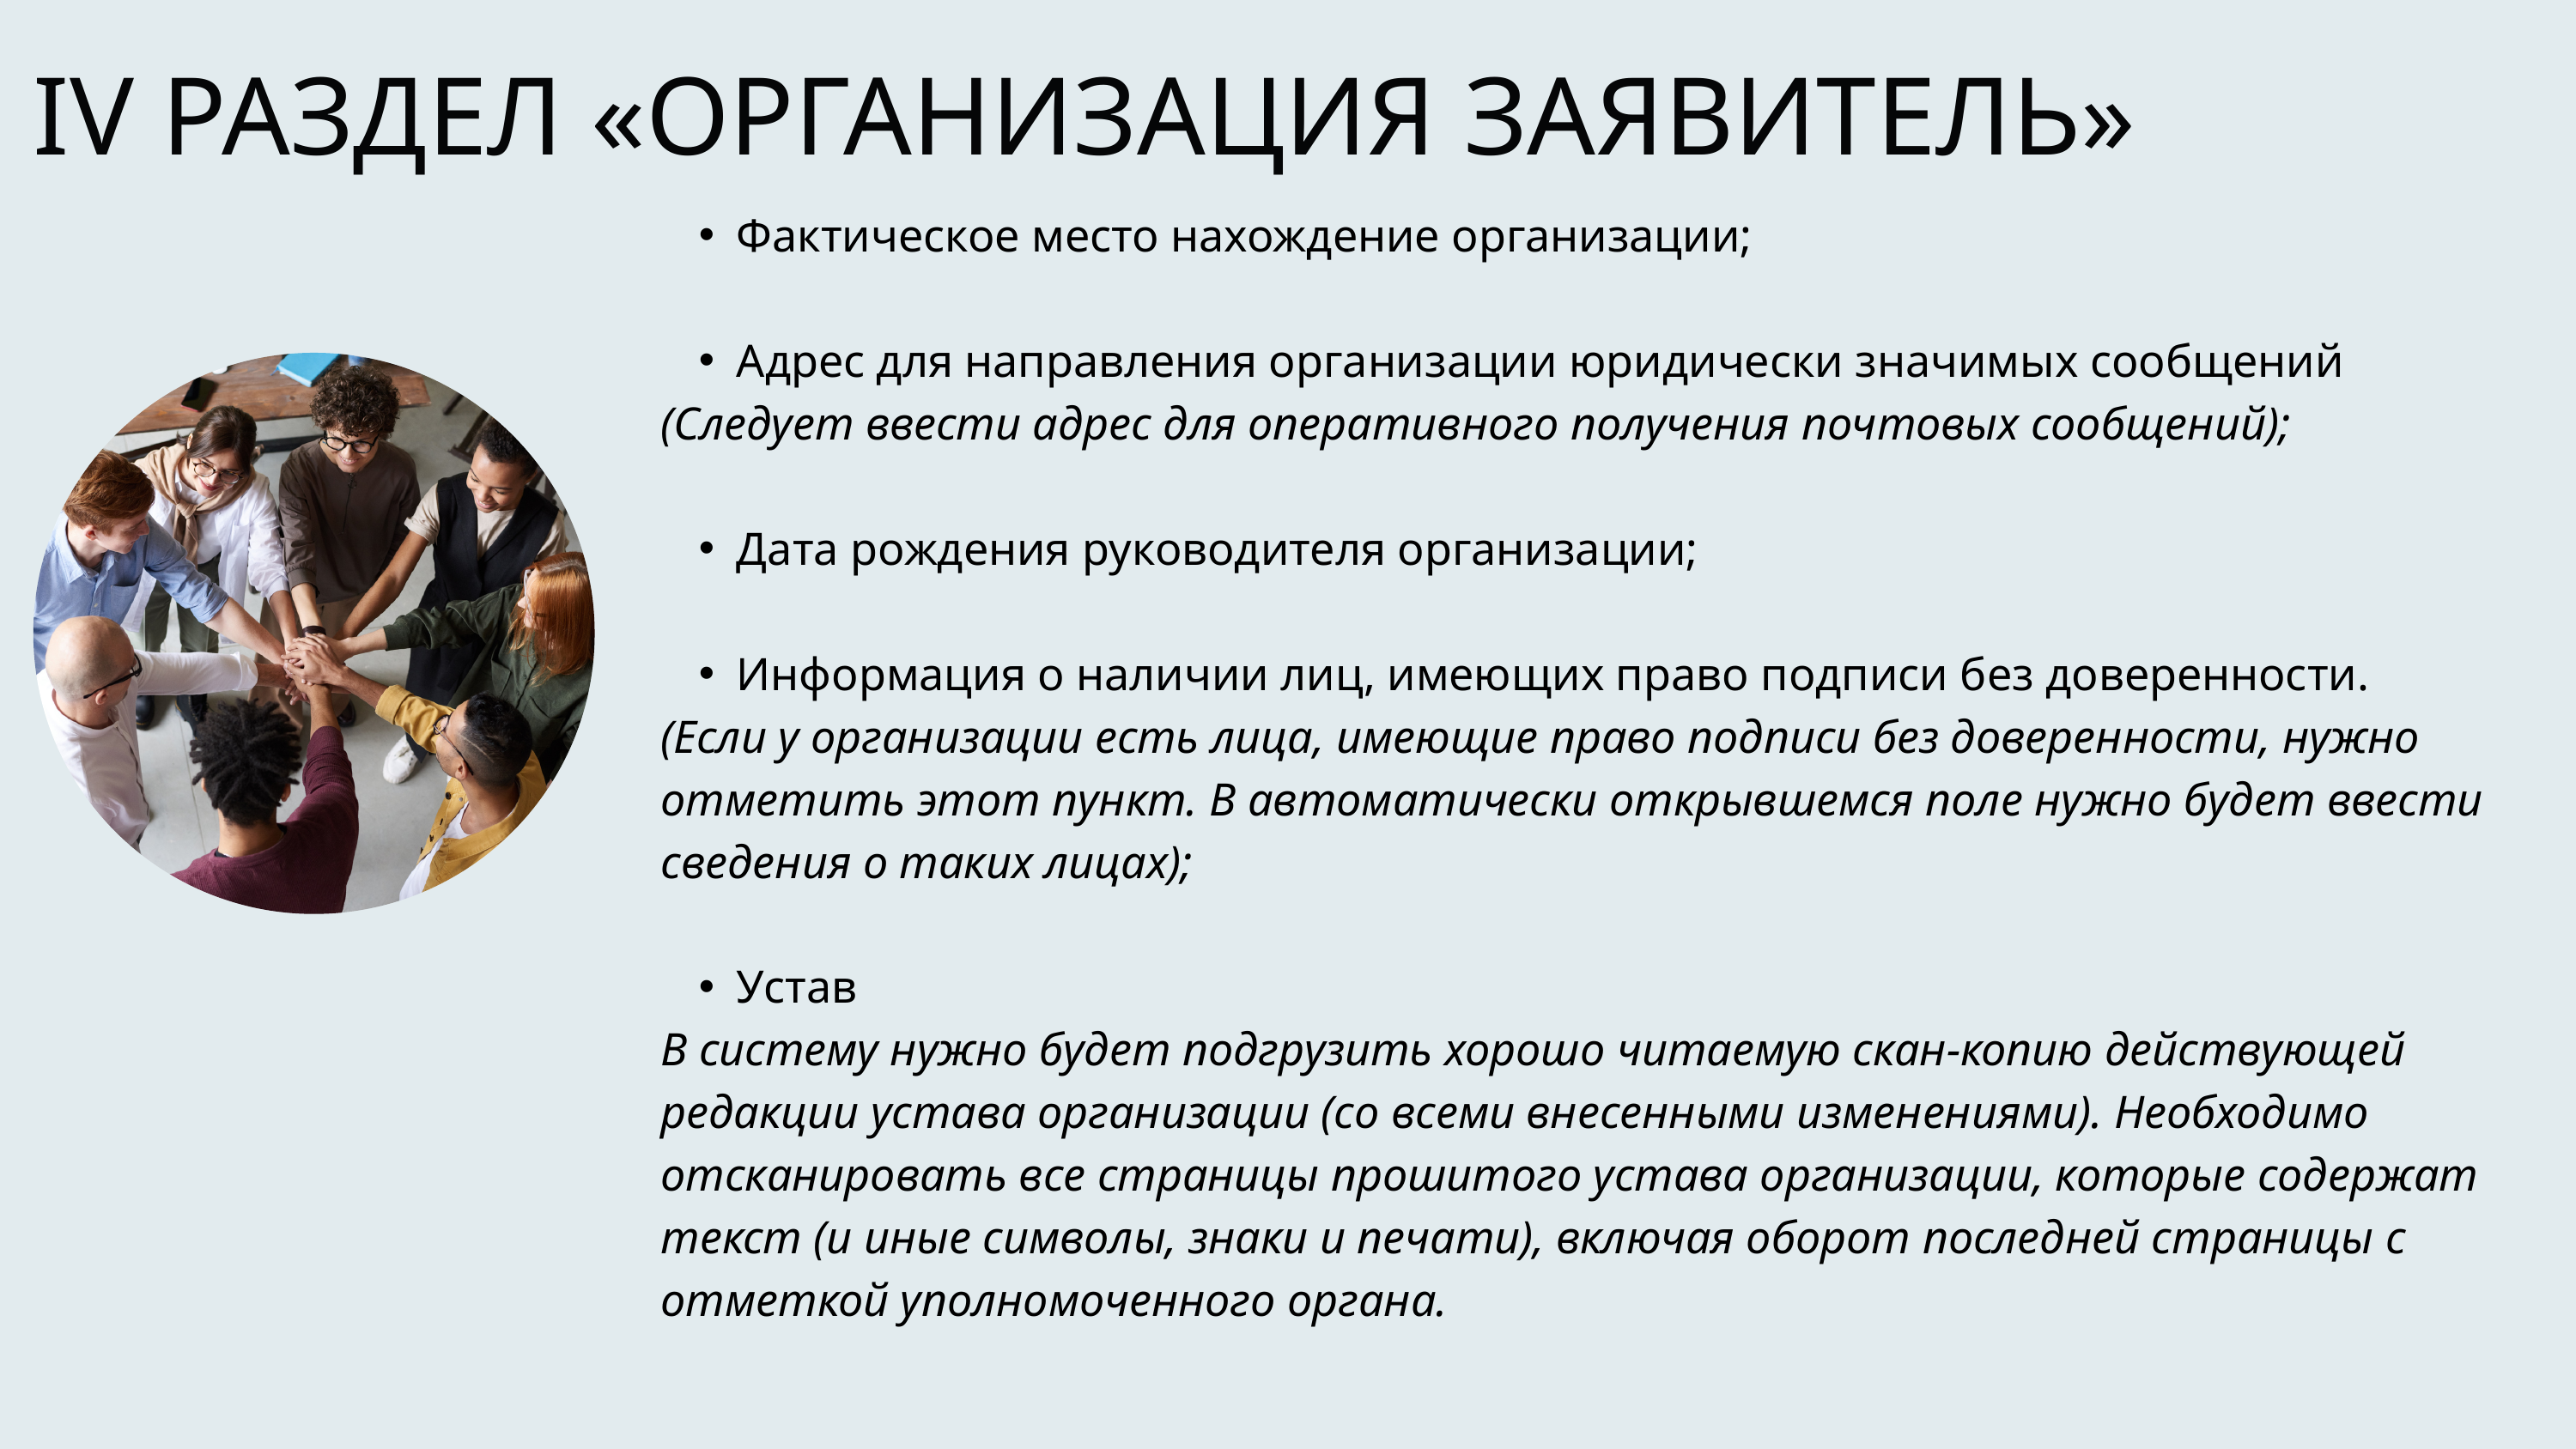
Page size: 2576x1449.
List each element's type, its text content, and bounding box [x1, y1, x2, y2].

text_box IV РАЗДЕЛ «ОРГАНИЗАЦИЯ ЗАЯВИТЕЛЬ» [33, 41, 2374, 177]
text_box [33, 352, 595, 914]
text_box Фактическое место нахождение организации; Адрес для направления организации юридически значимых сообщений (Следует ввести адрес для оперативного получения почтовых сообщений); Дата рождения руководителя организации; Информация о наличии лиц, имеющих право подписи без доверенности. (Если у организации есть лица, имеющие право подписи без доверенности, нужно отметить этот пункт. В автоматически открывшемся поле нужно будет ввести сведения о таких лицах); Устав В систему нужно будет подгрузить хорошо читаемую скан-копию действующей редакции устава организации (со всеми внесенными изменениями). Необходимо отсканировать все страницы прошитого устава организации, которые содержат текст (и иные символы, знаки и печати), включая оборот последней страницы с отметкой уполномоченного органа. [660, 198, 2501, 1326]
